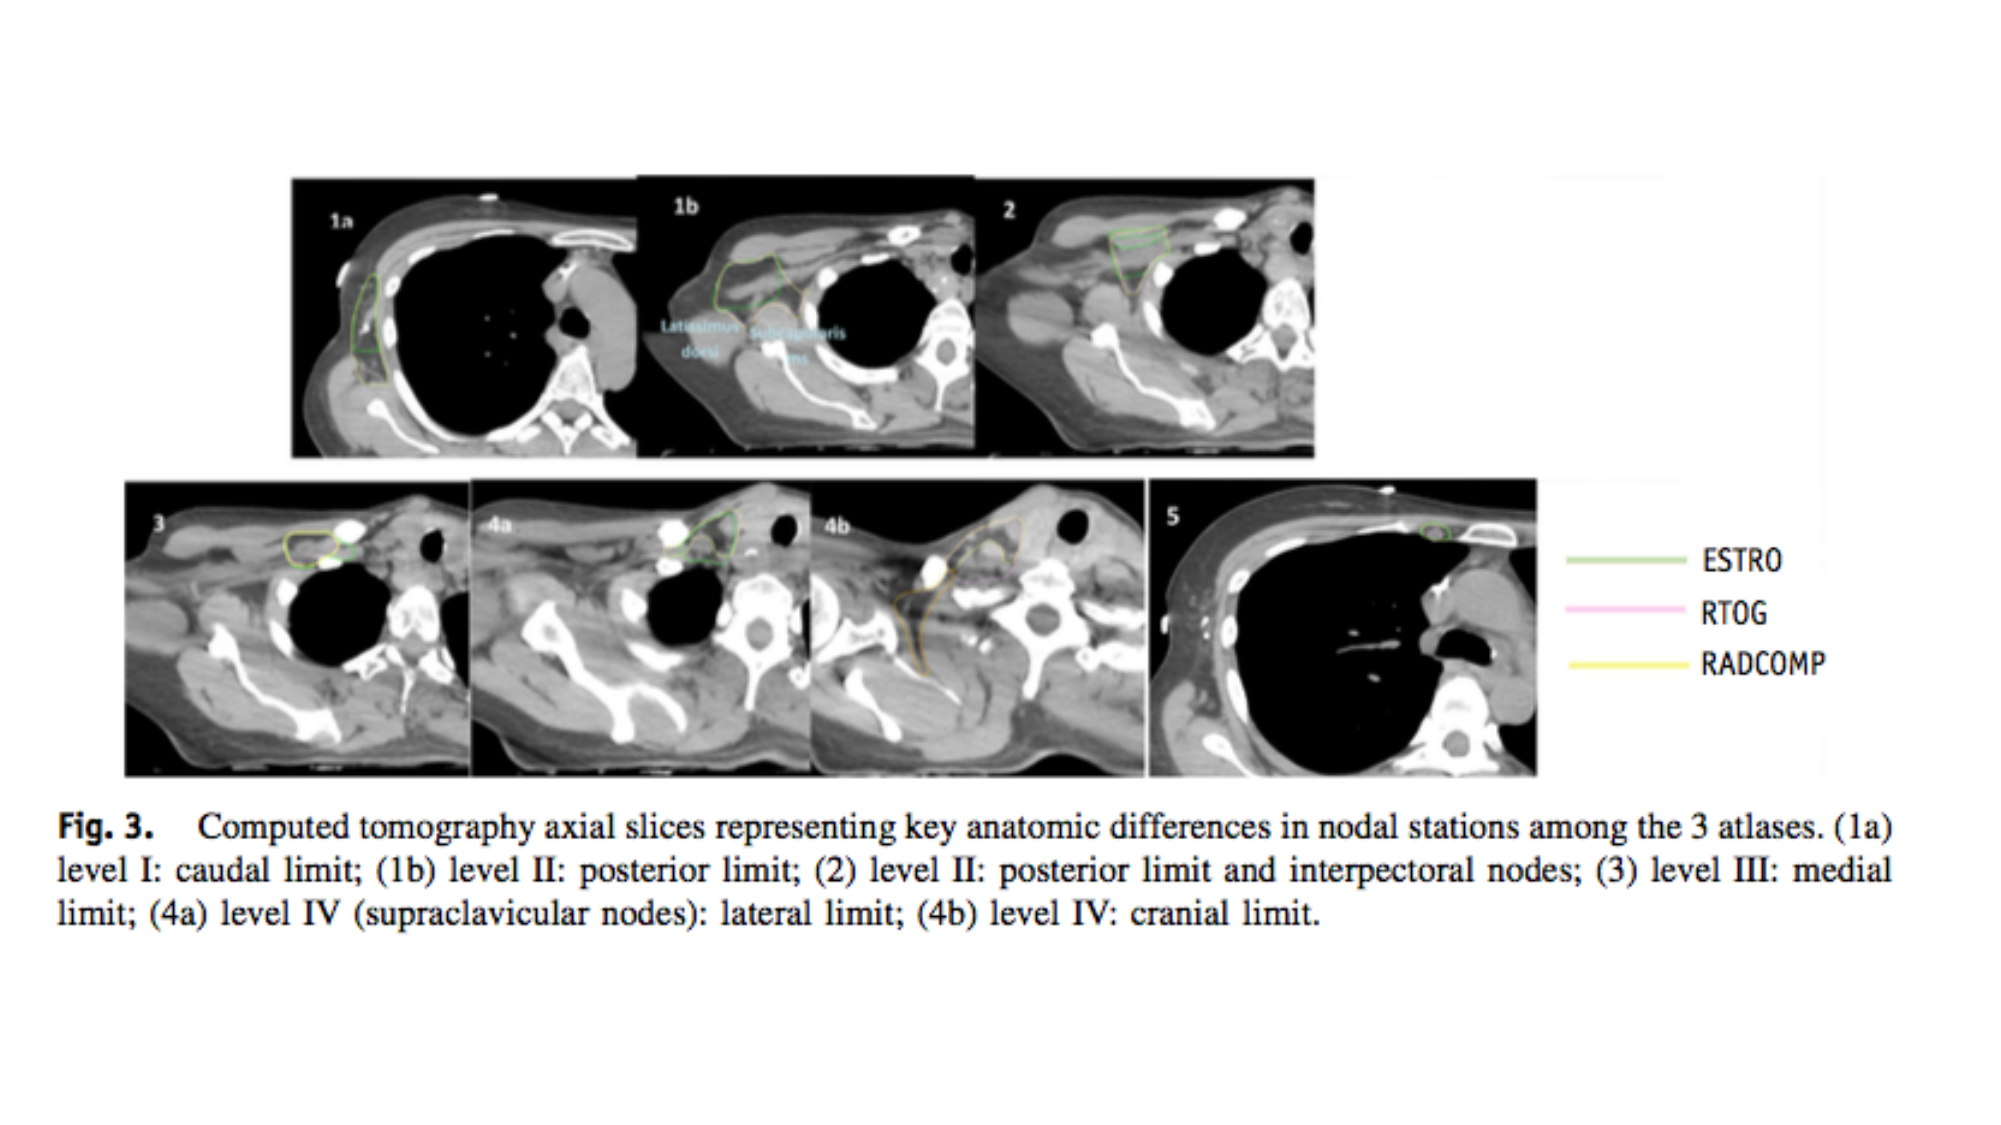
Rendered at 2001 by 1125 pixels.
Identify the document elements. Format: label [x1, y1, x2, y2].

picture [0, 132, 2000, 993]
